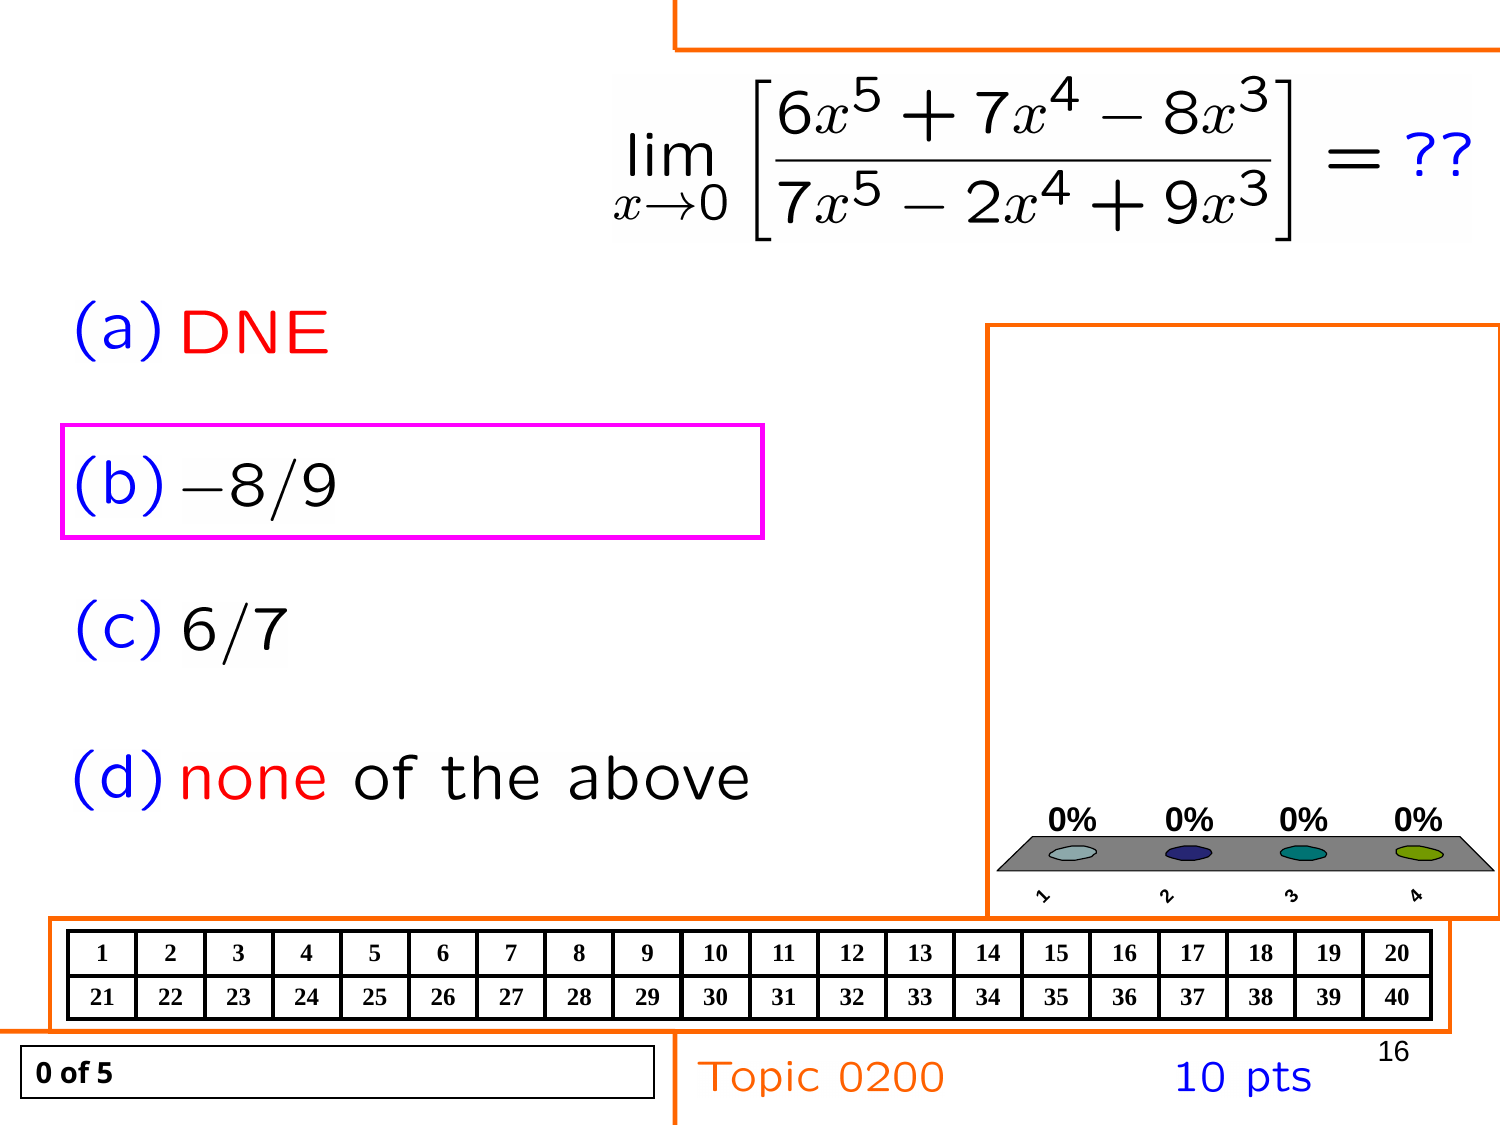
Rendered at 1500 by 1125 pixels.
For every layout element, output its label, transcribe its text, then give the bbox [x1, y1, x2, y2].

picture [73, 749, 161, 813]
slide_number 16 [1350, 1032, 1425, 1103]
picture [1176, 1060, 1312, 1098]
picture [182, 310, 329, 354]
text_box [562, 62, 1013, 249]
picture [612, 74, 1472, 243]
picture [182, 458, 335, 524]
title 1+1= [75, 45, 1425, 233]
text_box [87, 249, 650, 425]
picture [76, 599, 161, 663]
picture [74, 455, 162, 518]
text_box [62, 425, 763, 538]
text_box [957, 312, 1500, 951]
picture [182, 601, 289, 668]
picture [74, 300, 162, 363]
text_box [50, 918, 1450, 1032]
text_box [20, 1045, 655, 1099]
text_box [87, 538, 650, 663]
picture [182, 752, 751, 800]
picture [697, 1060, 945, 1098]
